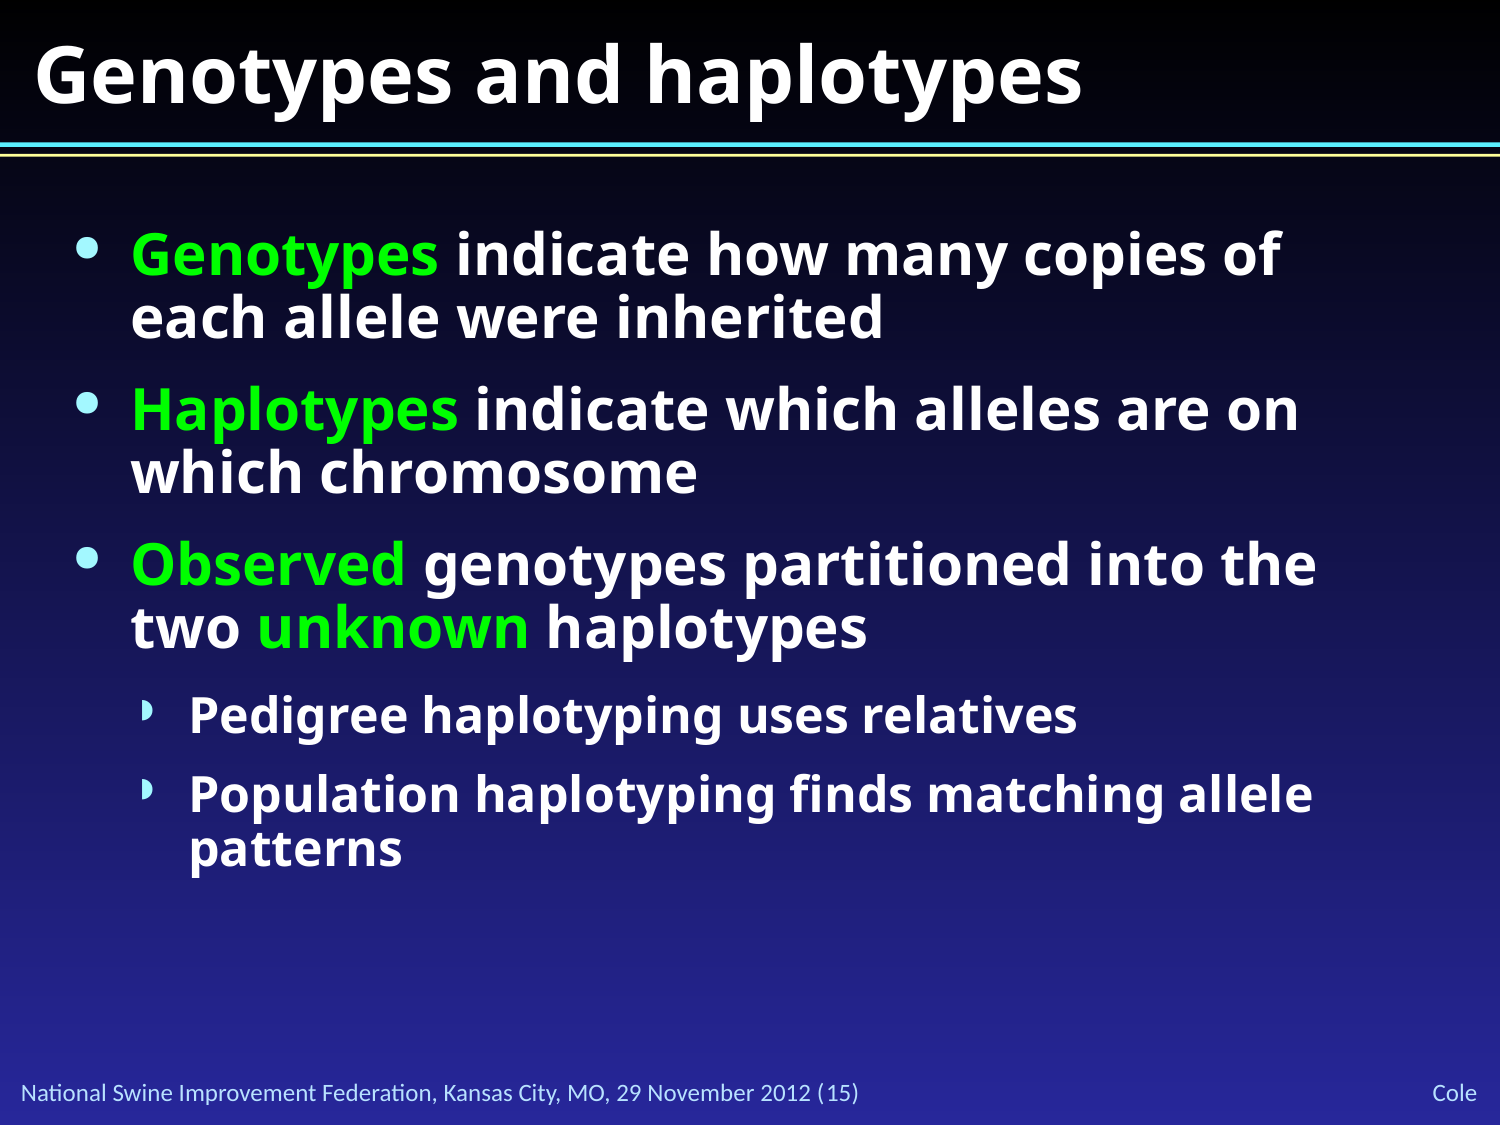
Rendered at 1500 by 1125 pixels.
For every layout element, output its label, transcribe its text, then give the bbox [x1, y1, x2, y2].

list Genotypes indicate how many copies of each allele were inherited Haplotypes indicate which alleles are on which chromosome Observed genotypes partitioned into the two unknown haplotypes Pedigree haplotyping uses relatives Population haplotyping finds matching allele patterns [74, 224, 1425, 549]
title Genotypes and haplotypes [32, 23, 1383, 121]
